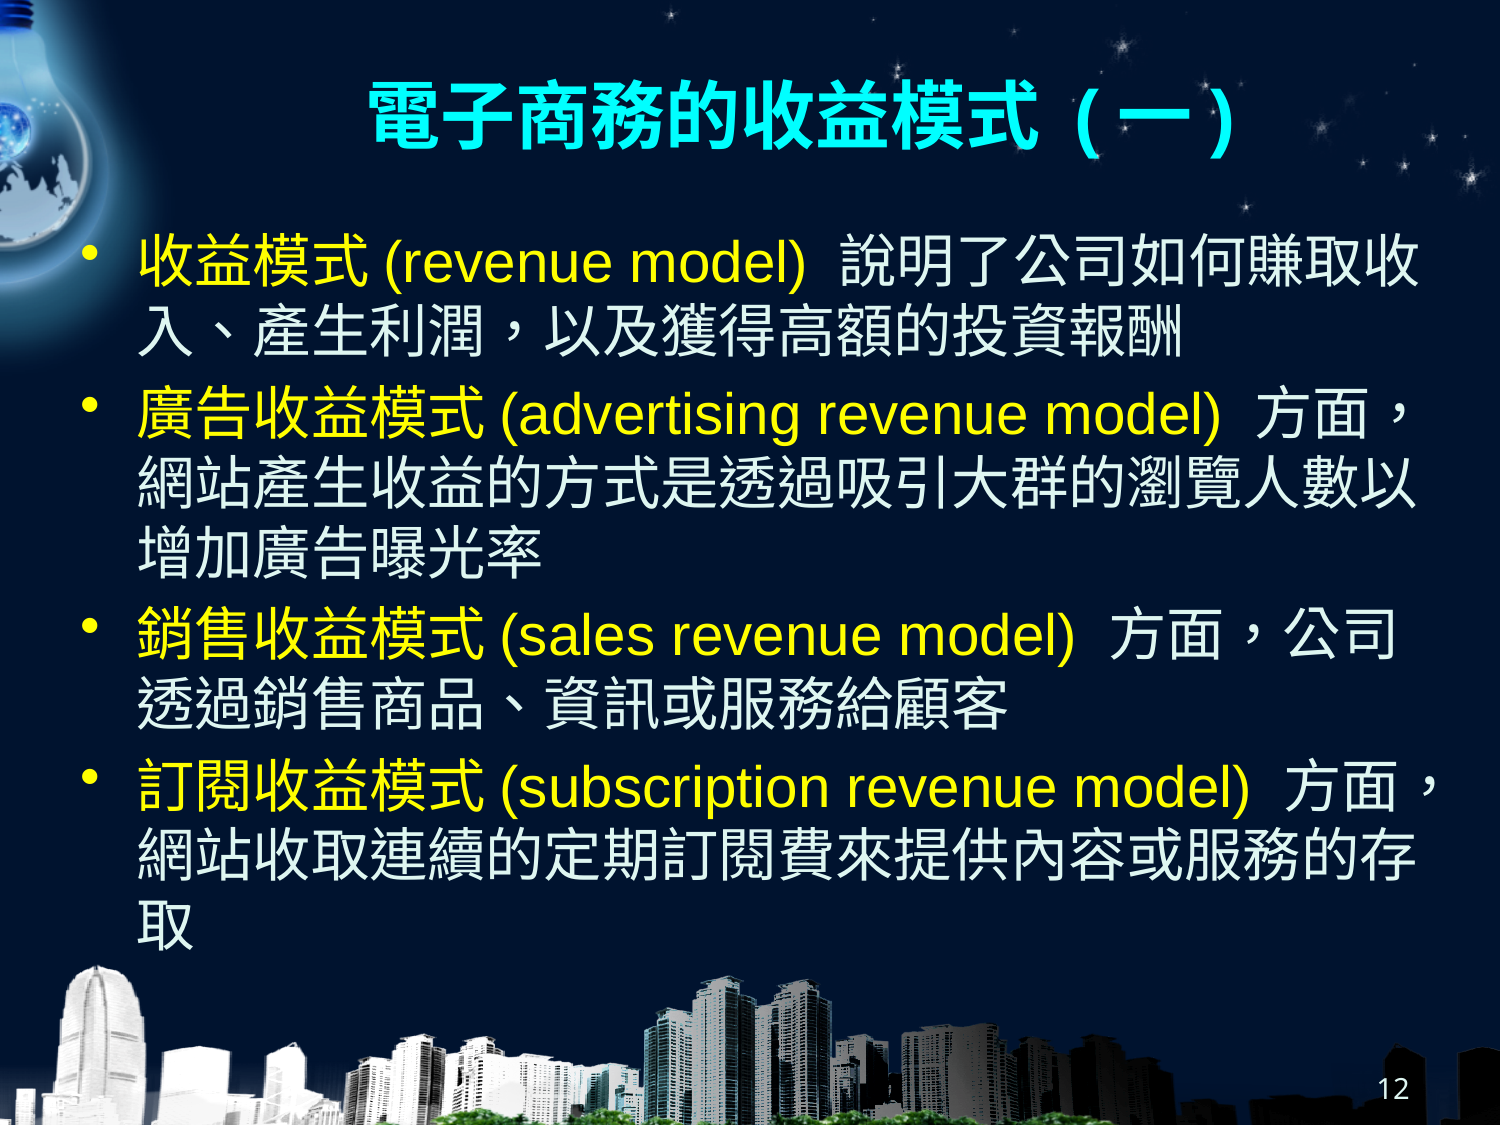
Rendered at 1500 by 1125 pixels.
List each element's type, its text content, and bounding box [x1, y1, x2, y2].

title 電子商務的收益模式 (一) [135, 19, 1465, 209]
picture [656, 0, 1500, 223]
list 收益模式(revenue model) 說明了公司如何賺取收入、產生利潤，以及獲得高額的投資報酬 廣告收益模式(advertising revenue model) 方面，網站產生收益的方式是透過吸引大群的瀏覽人數以增加廣告曝光率 銷售收益模式(sales revenue model) 方面，公司透過銷售商品、資訊或服務給顧客 訂閱收益模式(subscription revenue model) 方面，網站收取連續的定期訂閱費來提供內容或服務的存取 [64, 217, 1465, 981]
slide_number 12 [1074, 1062, 1426, 1125]
picture [0, 964, 1500, 1125]
picture [0, 0, 182, 383]
